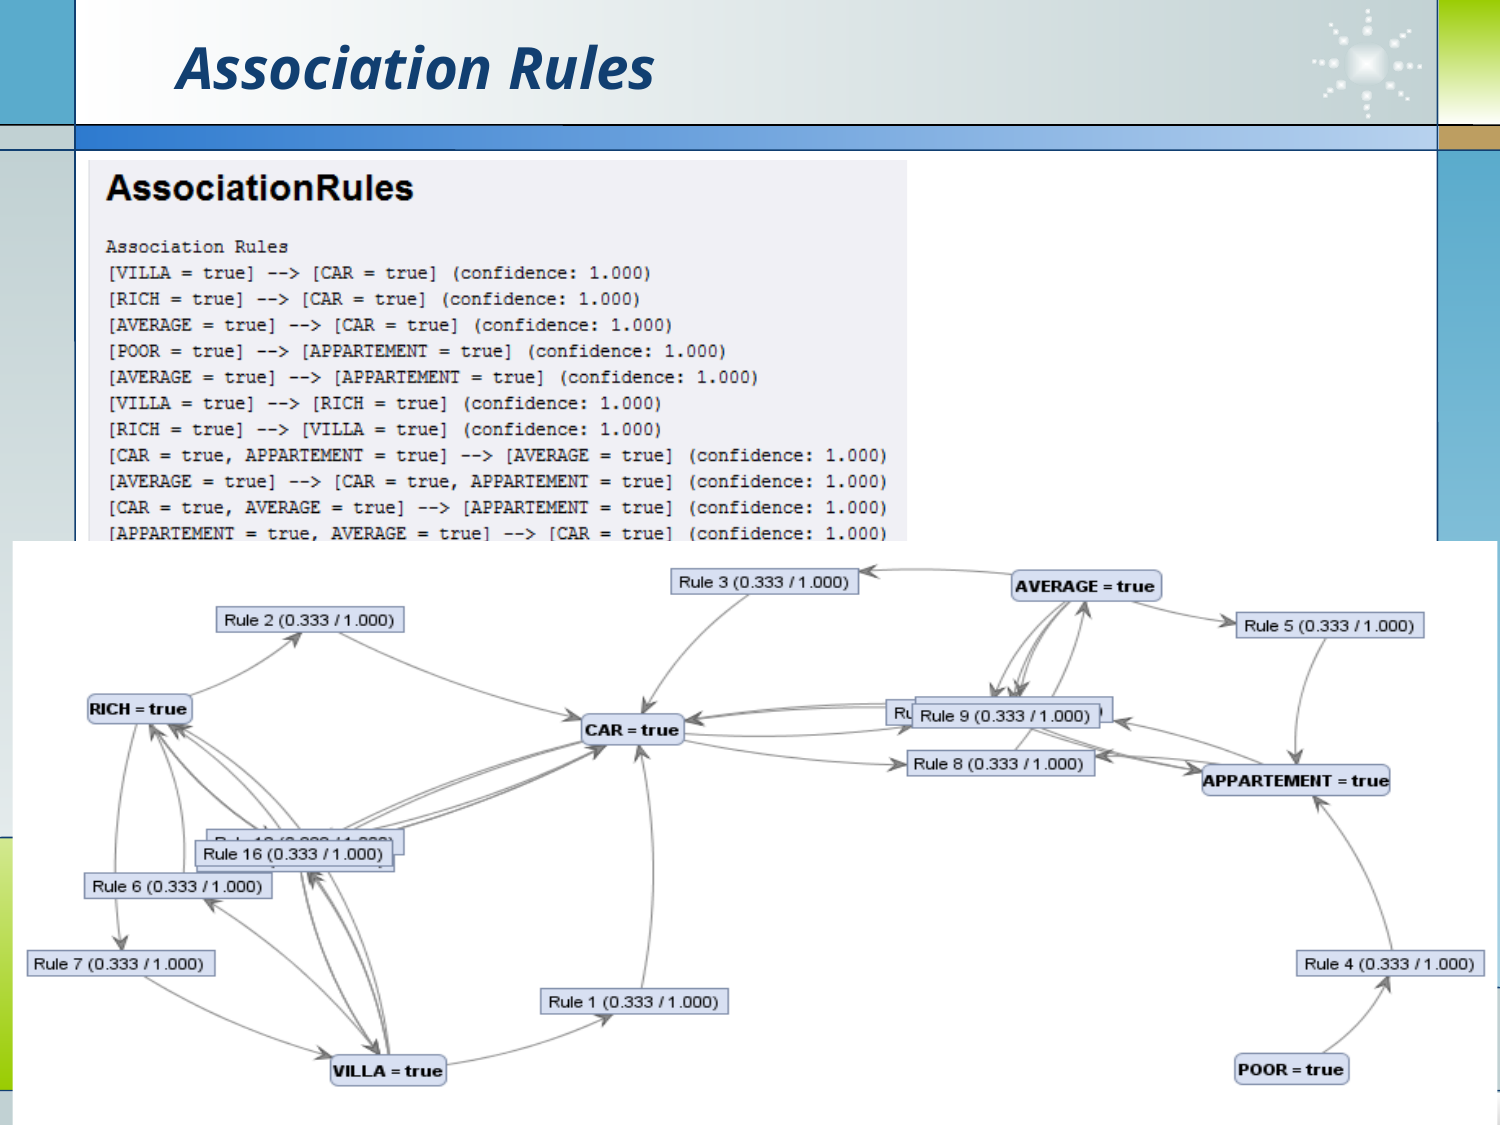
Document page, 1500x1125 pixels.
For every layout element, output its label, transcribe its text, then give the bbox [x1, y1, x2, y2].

title Association Rules [162, 19, 1263, 113]
picture [12, 160, 1498, 1125]
